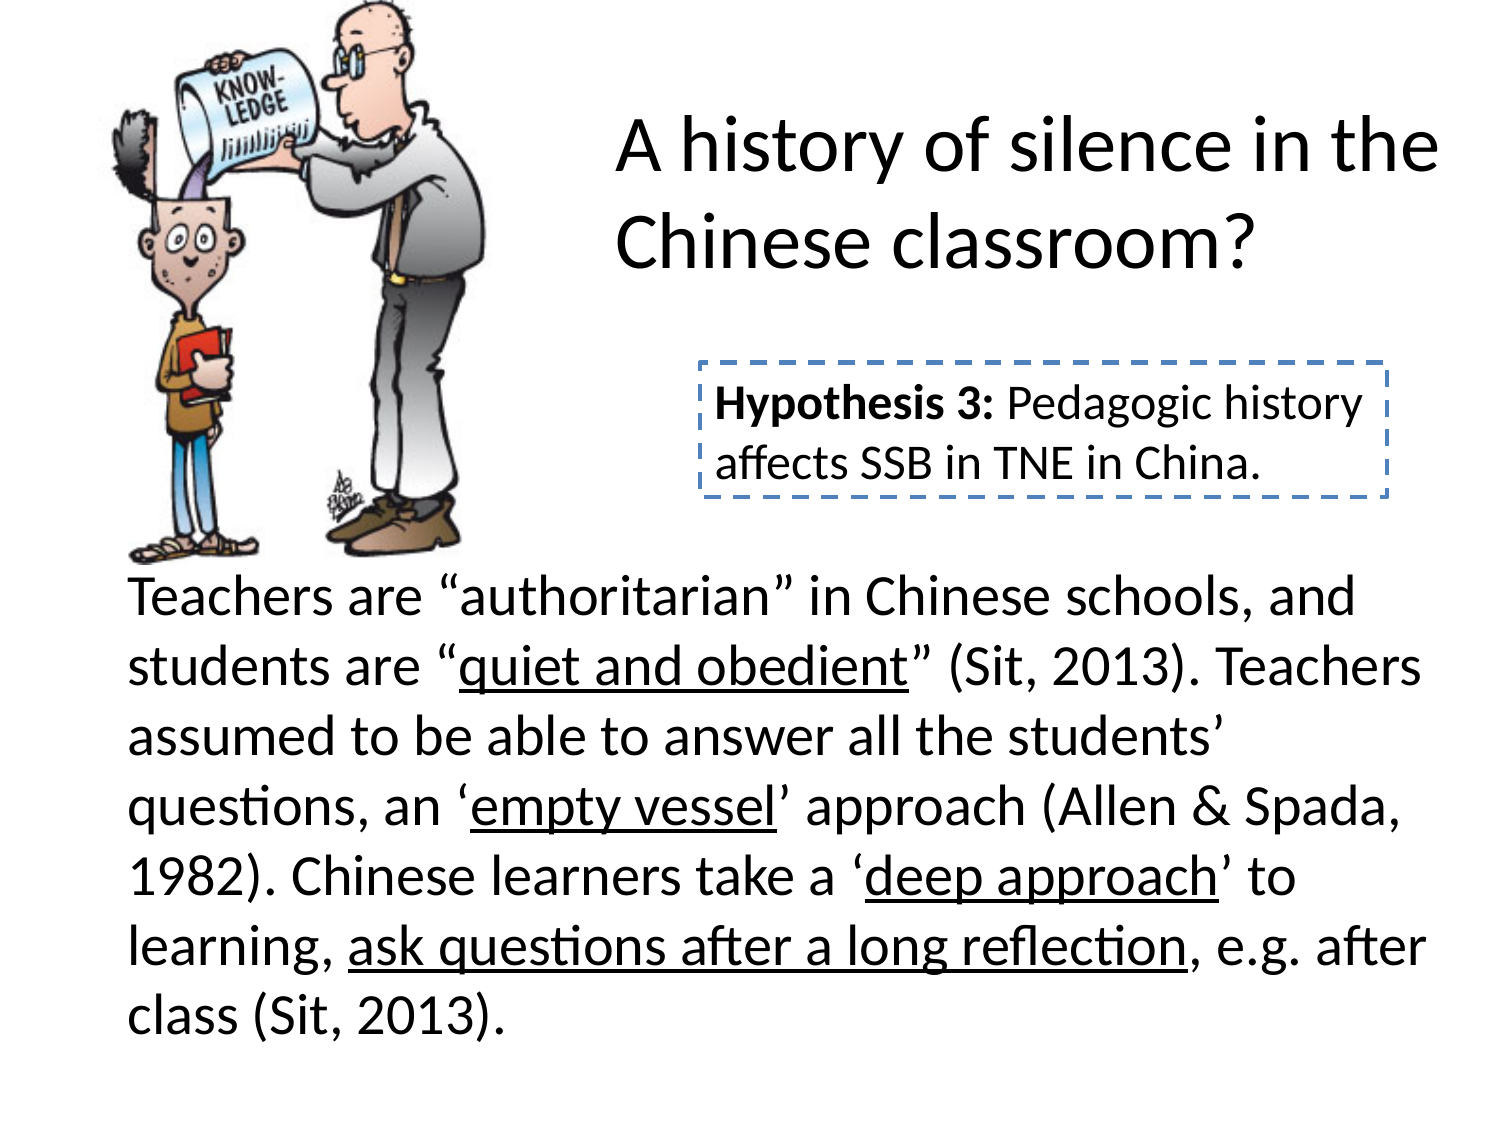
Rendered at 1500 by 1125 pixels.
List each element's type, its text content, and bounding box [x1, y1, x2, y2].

list Teachers are “authoritarian” in Chinese schools, and students are “quiet and obedient” (Sit, 2013). Teachers assumed to be able to answer all the students’ questions, an ‘empty vessel’ approach (Allen & Spada, 1982). Chinese learners take a ‘deep approach’ to learning, ask questions after a long reflection, e.g. after class (Sit, 2013). [112, 549, 1463, 1125]
title A history of silence in the Chinese classroom? [741, 50, 1463, 325]
picture [0, 0, 738, 565]
text_box Hypothesis 3: Pedagogic history affects SSB in TNE in China. [741, 360, 1389, 499]
